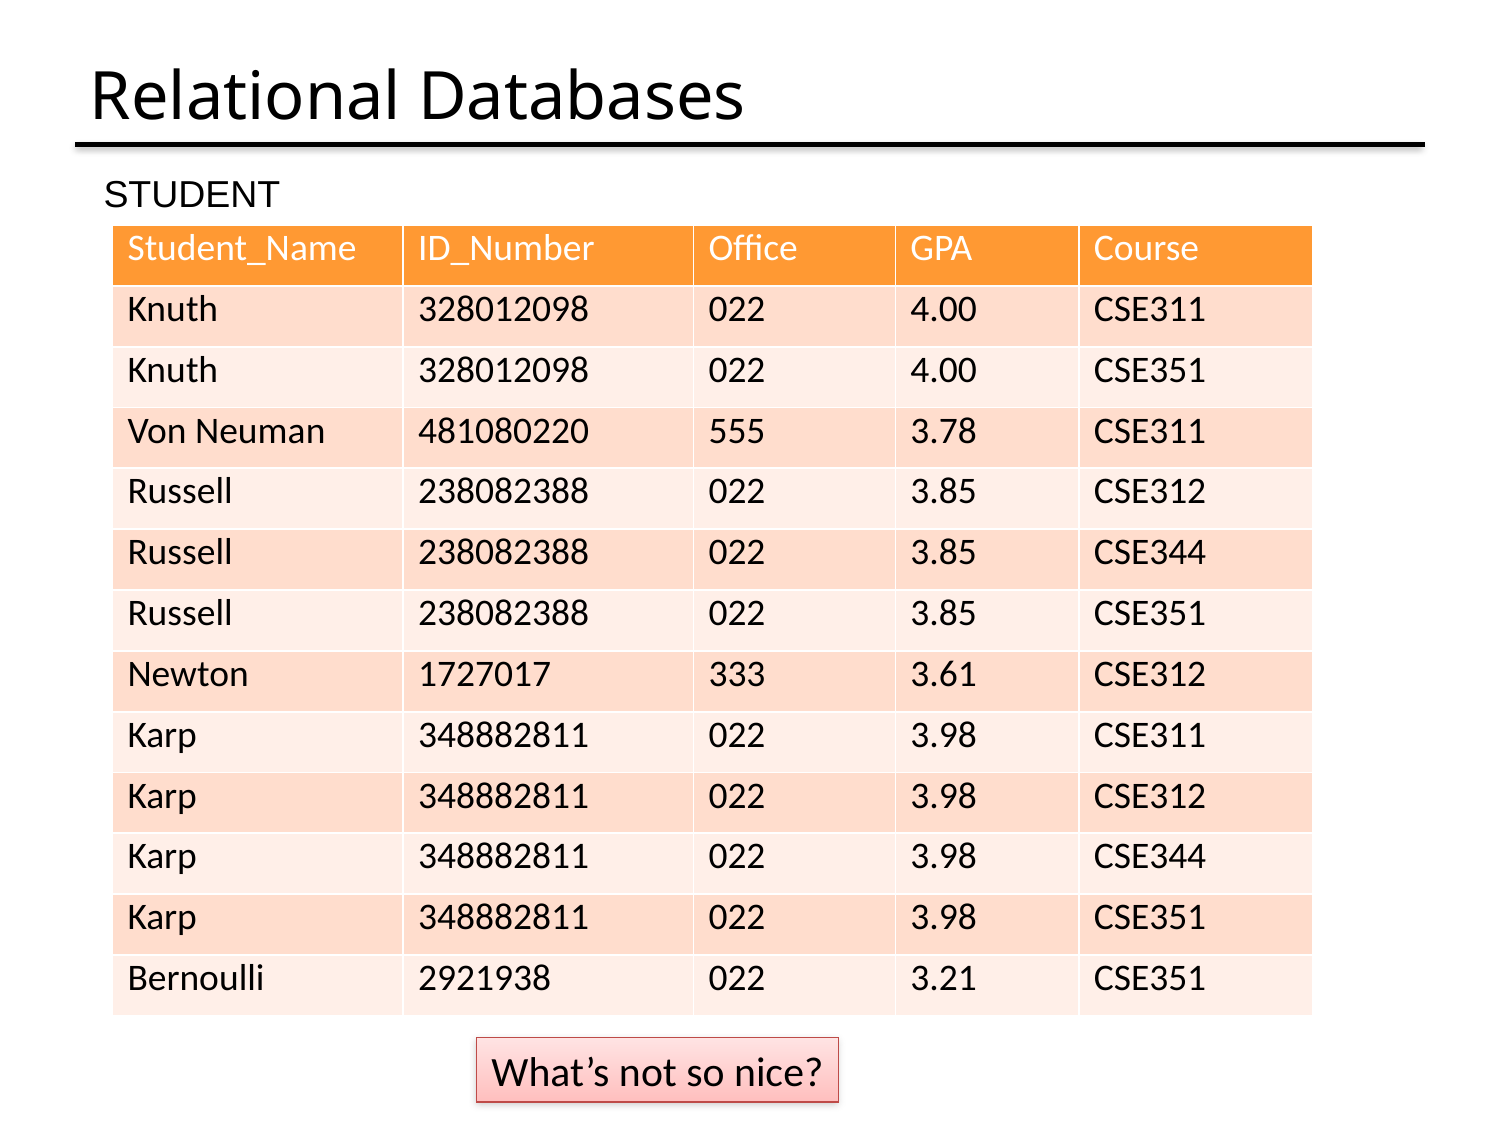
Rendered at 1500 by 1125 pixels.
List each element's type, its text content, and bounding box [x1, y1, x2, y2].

table_cell 022 [694, 895, 895, 954]
table_cell CSE344 [1080, 834, 1312, 893]
table_cell 022 [694, 956, 895, 1015]
table_cell 4.00 [896, 287, 1078, 346]
table_header ID_Number [404, 226, 693, 285]
table_cell CSE312 [1080, 773, 1312, 832]
table_cell CSE351 [1080, 956, 1312, 1015]
table_cell 3.98 [896, 773, 1078, 832]
table_cell Russell [113, 469, 402, 528]
table_cell 022 [694, 287, 895, 346]
table_cell CSE312 [1080, 652, 1312, 711]
table_cell 3.85 [896, 530, 1078, 589]
table_cell 348882811 [404, 773, 693, 832]
table_cell 4.00 [896, 348, 1078, 407]
text_box What’s not so nice? [476, 1037, 839, 1103]
table_cell 022 [694, 530, 895, 589]
table_cell 555 [694, 408, 895, 467]
table_cell 238082388 [404, 469, 693, 528]
table_cell Knuth [113, 348, 402, 407]
table_cell 022 [694, 713, 895, 772]
table_cell 3.85 [896, 591, 1078, 650]
table_cell 3.98 [896, 713, 1078, 772]
table_header Student_Name [113, 226, 402, 285]
title Relational Databases [75, 45, 1425, 145]
table_cell 3.78 [896, 408, 1078, 467]
table_cell Karp [113, 895, 402, 954]
table_cell 3.98 [896, 895, 1078, 954]
table_cell 022 [694, 773, 895, 832]
table_cell 238082388 [404, 530, 693, 589]
table_cell Karp [113, 834, 402, 893]
table_cell Karp [113, 713, 402, 772]
table_cell 1727017 [404, 652, 693, 711]
table_cell Newton [113, 652, 402, 711]
table_cell 328012098 [404, 348, 693, 407]
table_cell CSE344 [1080, 530, 1312, 589]
table_cell Russell [113, 530, 402, 589]
table_cell 022 [694, 348, 895, 407]
table_cell 348882811 [404, 834, 693, 893]
table_cell 348882811 [404, 713, 693, 772]
table_cell 3.98 [896, 834, 1078, 893]
table_cell 022 [694, 591, 895, 650]
table_cell 238082388 [404, 591, 693, 650]
table_cell Karp [113, 773, 402, 832]
table_cell 328012098 [404, 287, 693, 346]
table_cell CSE312 [1080, 469, 1312, 528]
table_header Office [694, 226, 895, 285]
text_box STUDENT [88, 162, 296, 223]
table_cell 3.21 [896, 956, 1078, 1015]
table_cell CSE311 [1080, 408, 1312, 467]
table_cell CSE311 [1080, 713, 1312, 772]
table_cell Von Neuman [113, 408, 402, 467]
table_cell CSE351 [1080, 895, 1312, 954]
table_cell 3.61 [896, 652, 1078, 711]
table_header GPA [896, 226, 1078, 285]
table_cell 333 [694, 652, 895, 711]
table_cell 022 [694, 834, 895, 893]
table_cell 2921938 [404, 956, 693, 1015]
table_cell 022 [694, 469, 895, 528]
table_cell Russell [113, 591, 402, 650]
table_cell Bernoulli [113, 956, 402, 1015]
table_cell CSE351 [1080, 348, 1312, 407]
table_cell CSE351 [1080, 591, 1312, 650]
table_cell 3.85 [896, 469, 1078, 528]
table_cell 348882811 [404, 895, 693, 954]
table_cell 481080220 [404, 408, 693, 467]
table_cell CSE311 [1080, 287, 1312, 346]
table_cell Knuth [113, 287, 402, 346]
table_header Course [1080, 226, 1312, 285]
